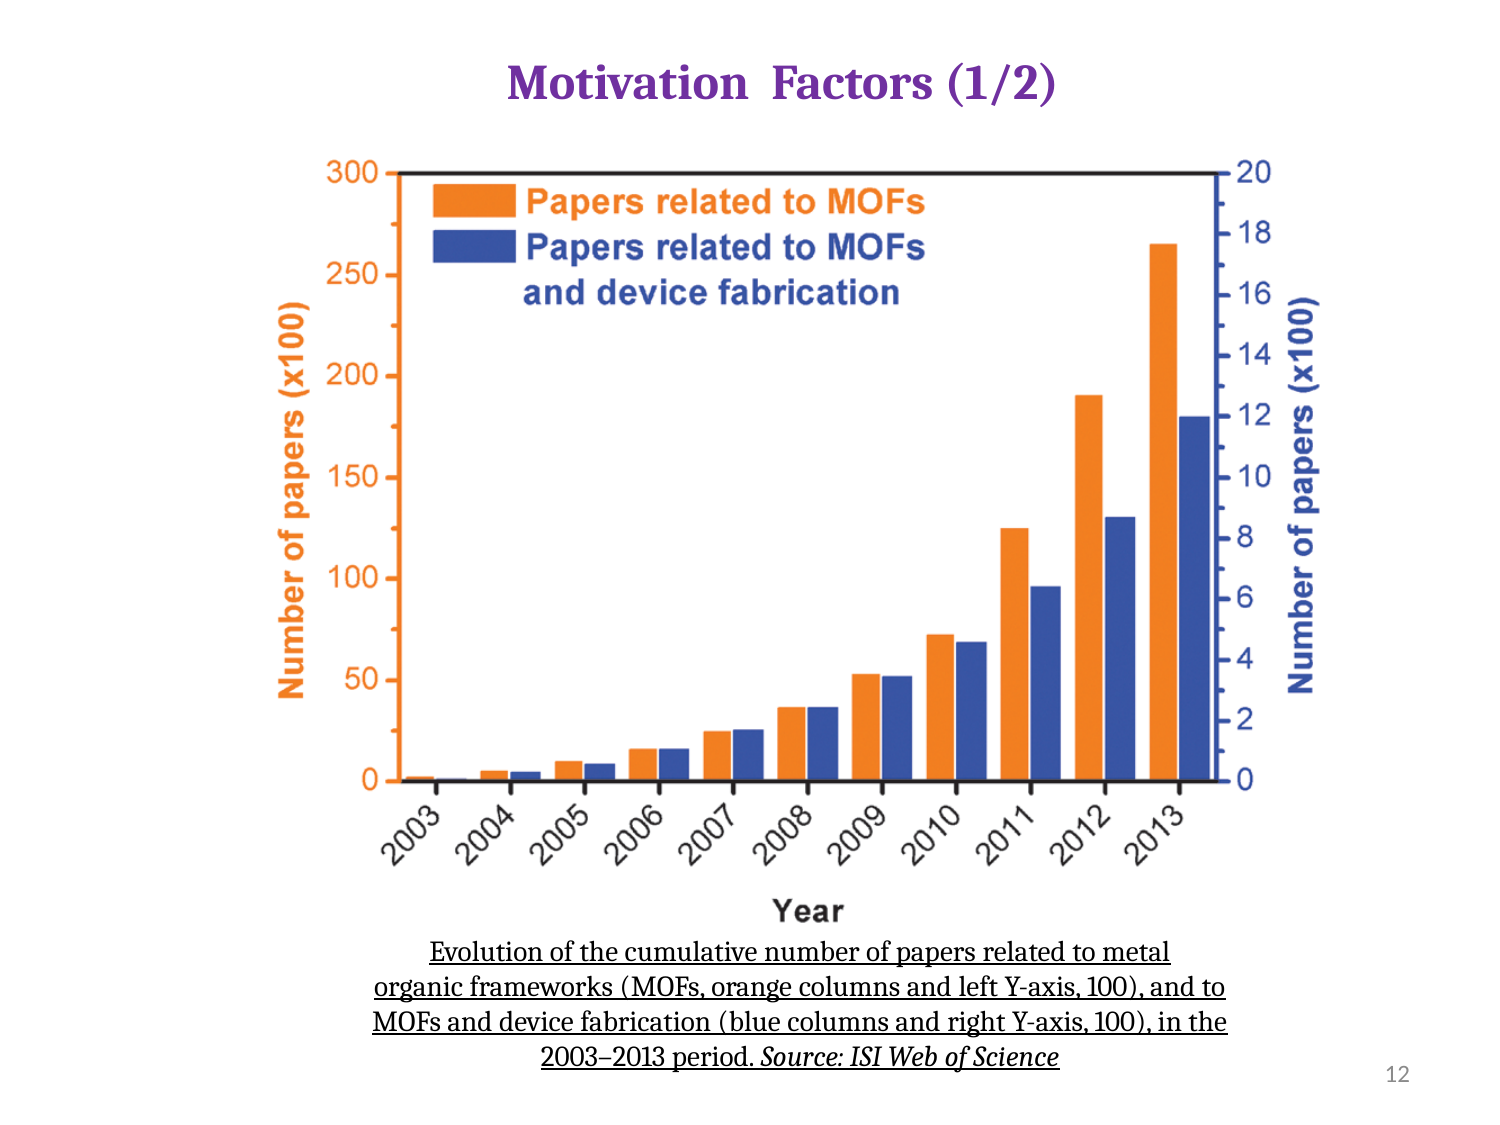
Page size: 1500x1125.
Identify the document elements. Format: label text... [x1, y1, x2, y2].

picture [275, 156, 1322, 926]
text_box Evolution of the cumulative number of papers related to metal organic frameworks (MOFs, orange columns and left Y-axis, 100), and to MOFs and device fabrication (blue columns and right Y-axis, 100), in the 2003–2013 period. Source: ISI Web of Science [239, 924, 1362, 1080]
text_box Motivation Factors (1/2) [491, 42, 1075, 118]
slide_number 12 [1074, 1042, 1425, 1103]
